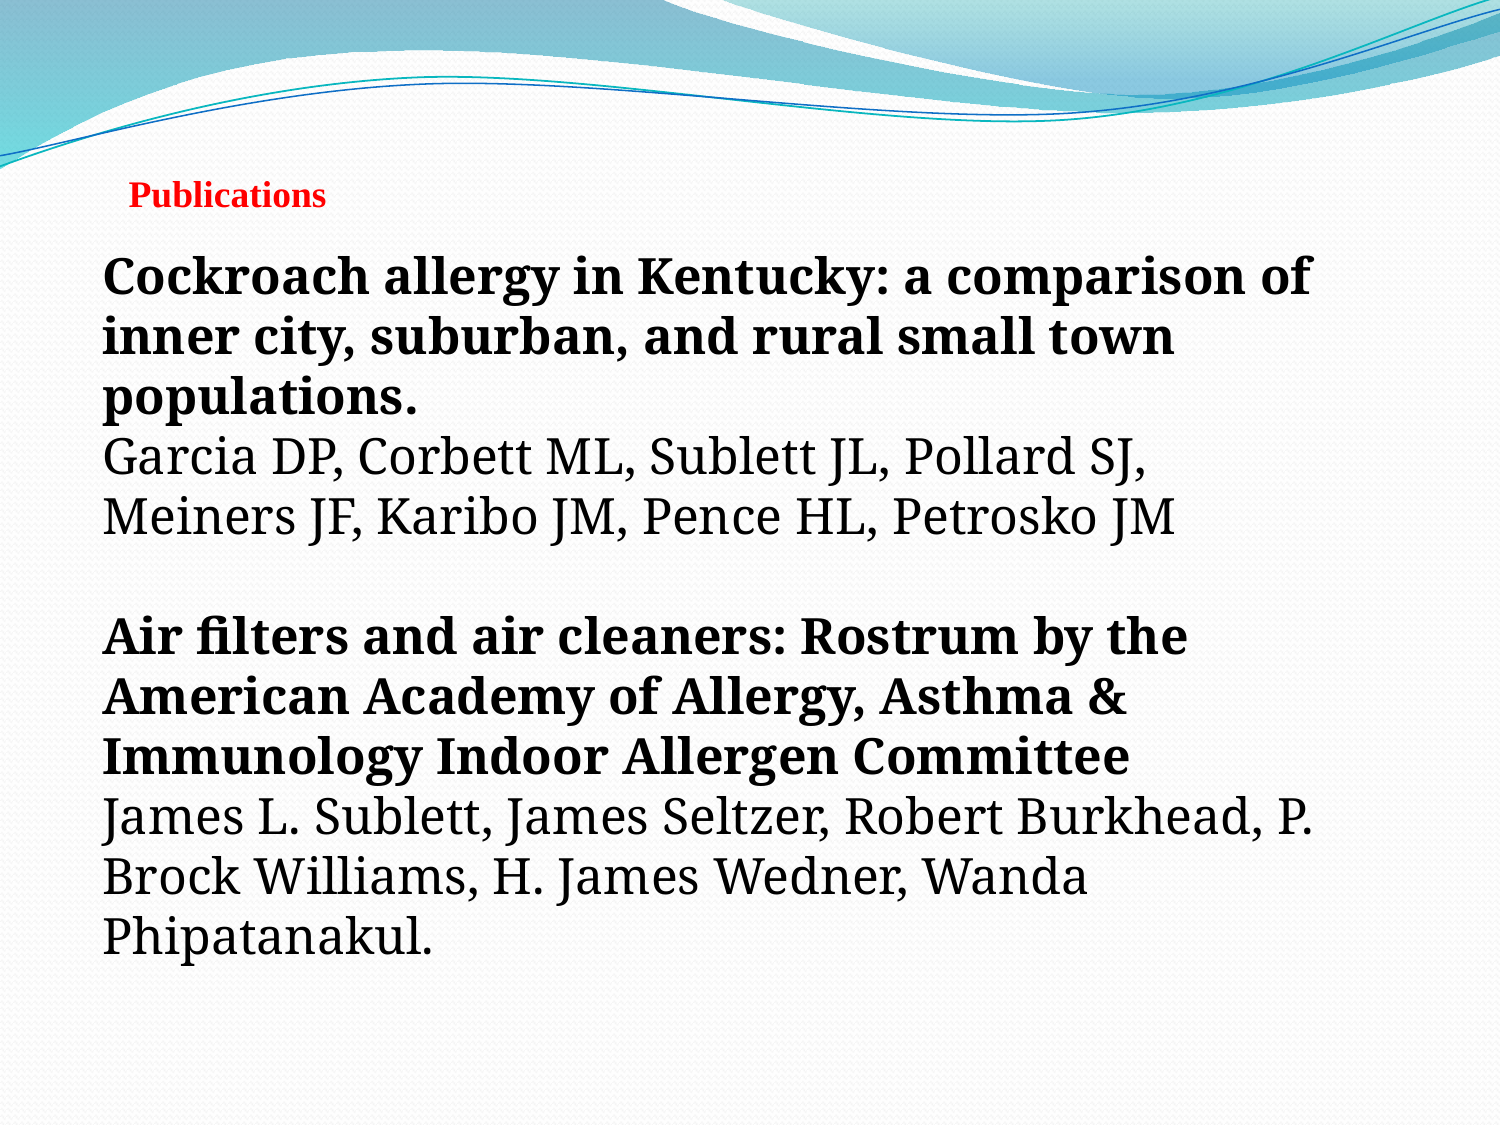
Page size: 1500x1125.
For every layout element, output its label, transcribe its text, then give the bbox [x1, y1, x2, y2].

text_box Cockroach allergy in Kentucky: a comparison of inner city, suburban, and rural small town populations. Garcia DP, Corbett ML, Sublett JL, Pollard SJ, Meiners JF, Karibo JM, Pence HL, Petrosko JM Air filters and air cleaners: Rostrum by the American Academy of Allergy, Asthma & Immunology Indoor Allergen Committee James L. Sublett, James Seltzer, Robert Burkhead, P. Brock Williams, H. James Wedner, Wanda Phipatanakul. [87, 237, 1363, 973]
text_box Publications [113, 162, 342, 223]
